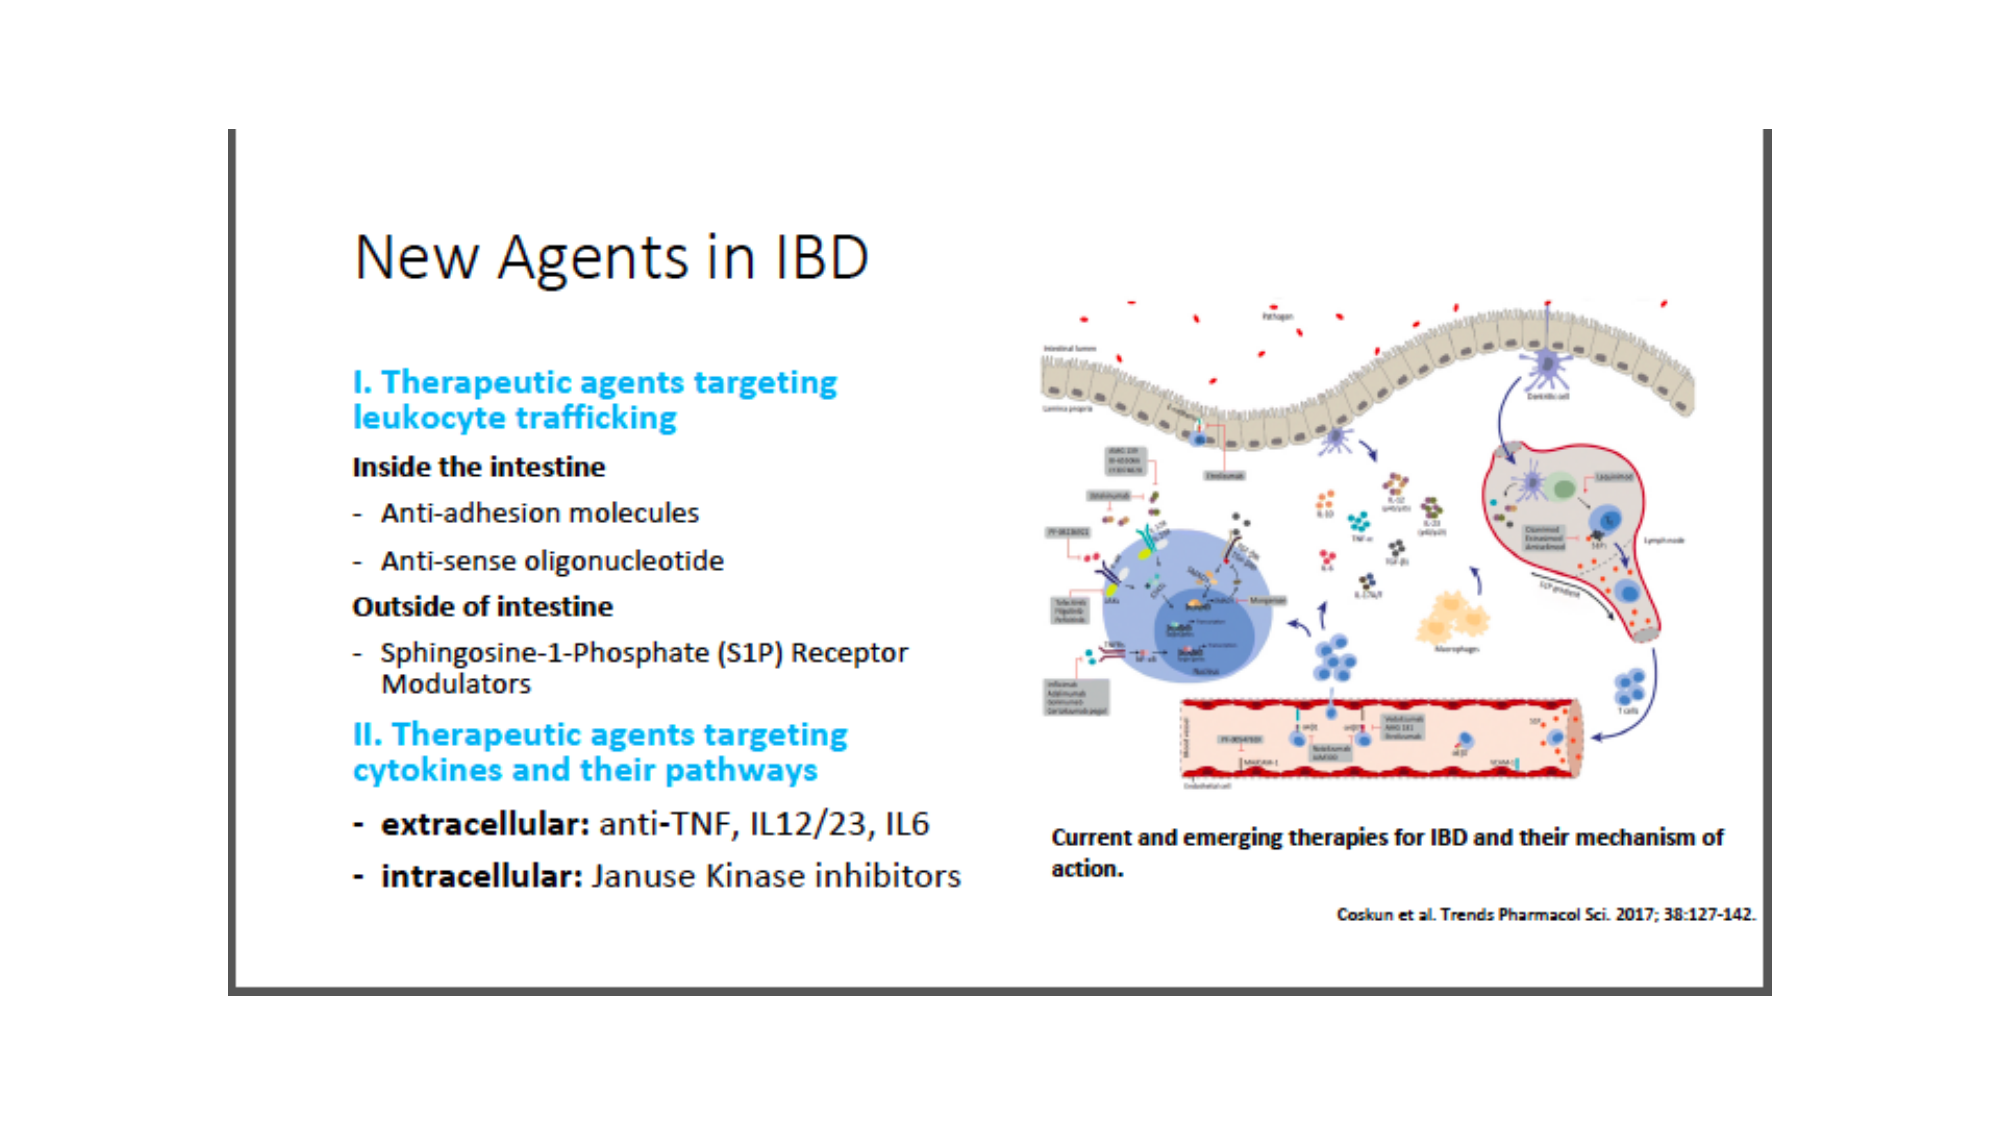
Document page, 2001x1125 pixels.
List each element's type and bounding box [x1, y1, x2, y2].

picture [228, 129, 1772, 996]
